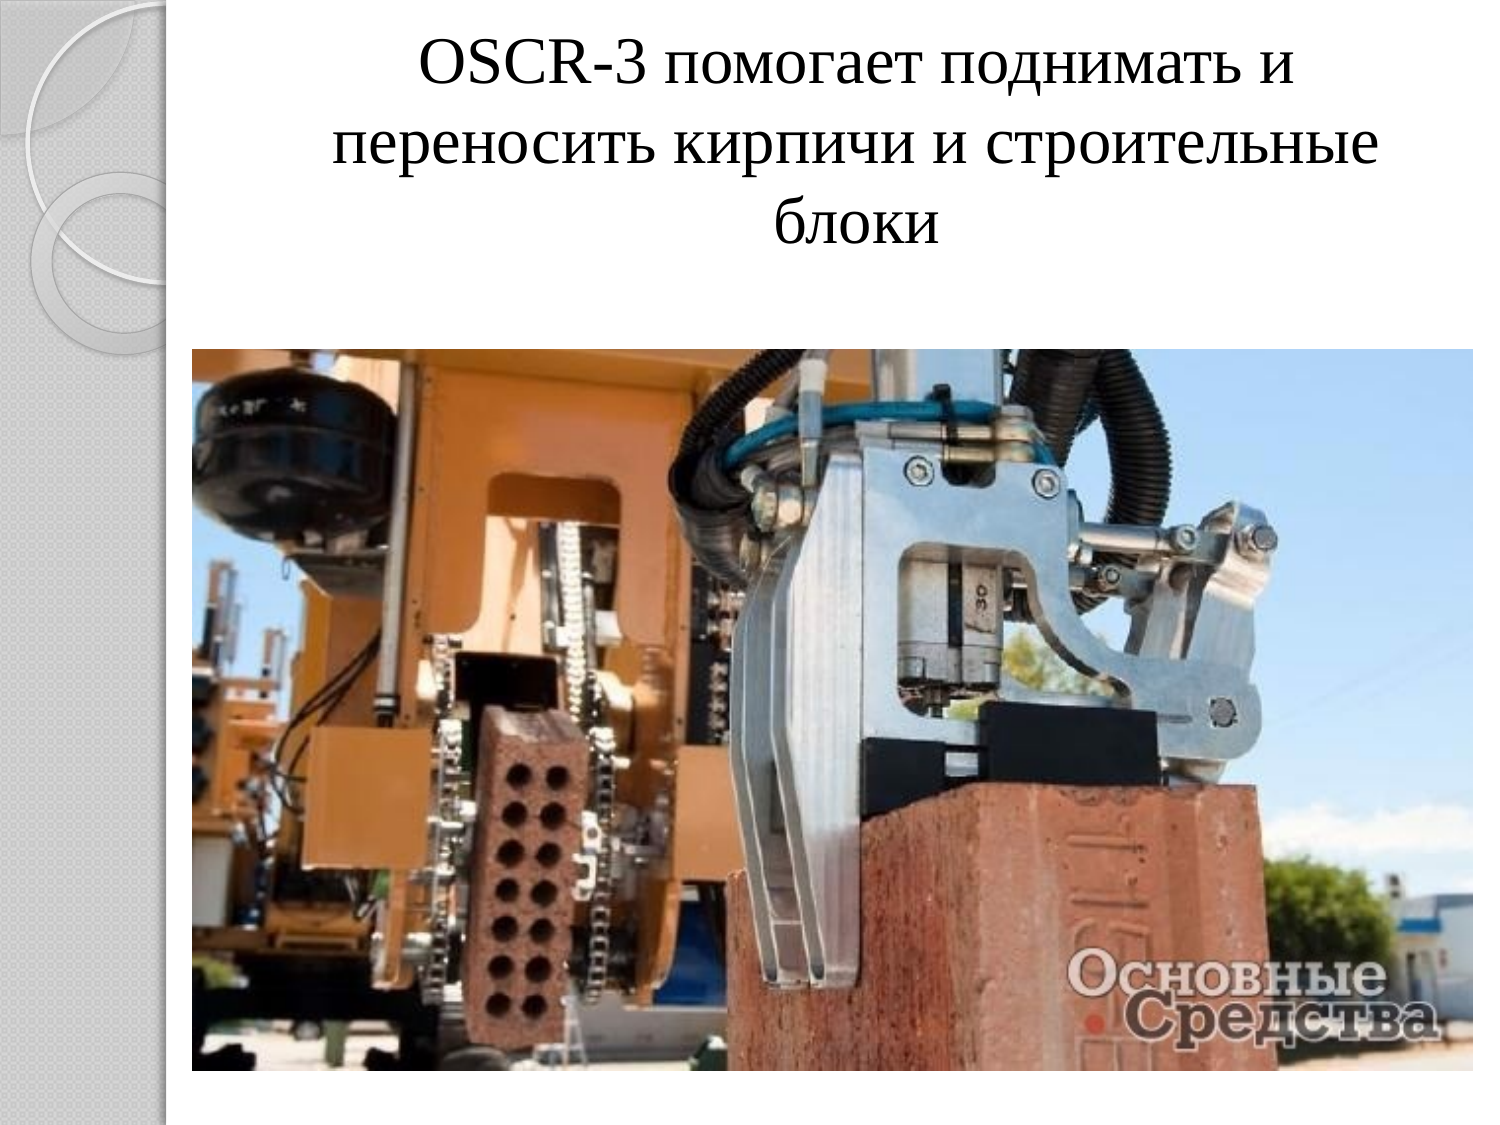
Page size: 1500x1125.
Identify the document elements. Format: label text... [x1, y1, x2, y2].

title OSCR-3 помогает поднимать и переносить кирпичи и строительные блоки [242, 42, 1473, 231]
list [192, 349, 1473, 1071]
